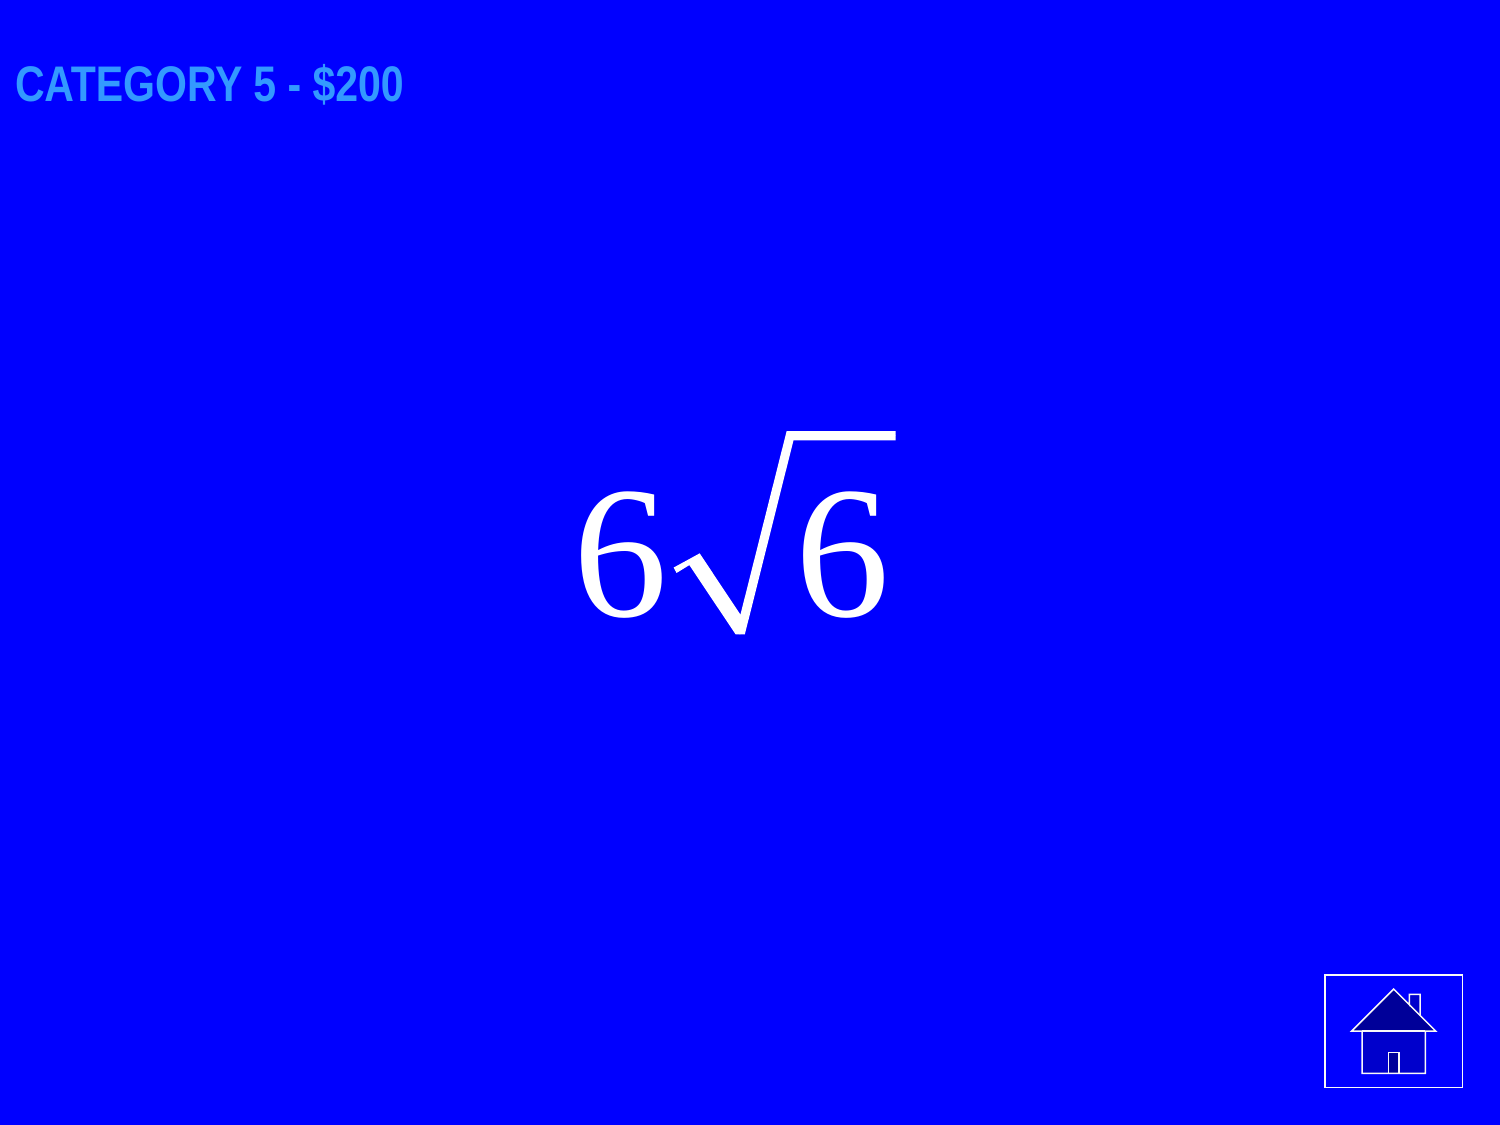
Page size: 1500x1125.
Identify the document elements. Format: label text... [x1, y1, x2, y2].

text_box [1324, 975, 1463, 1088]
title CATEGORY 5 - $200 [0, 37, 1276, 126]
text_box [547, 396, 942, 680]
